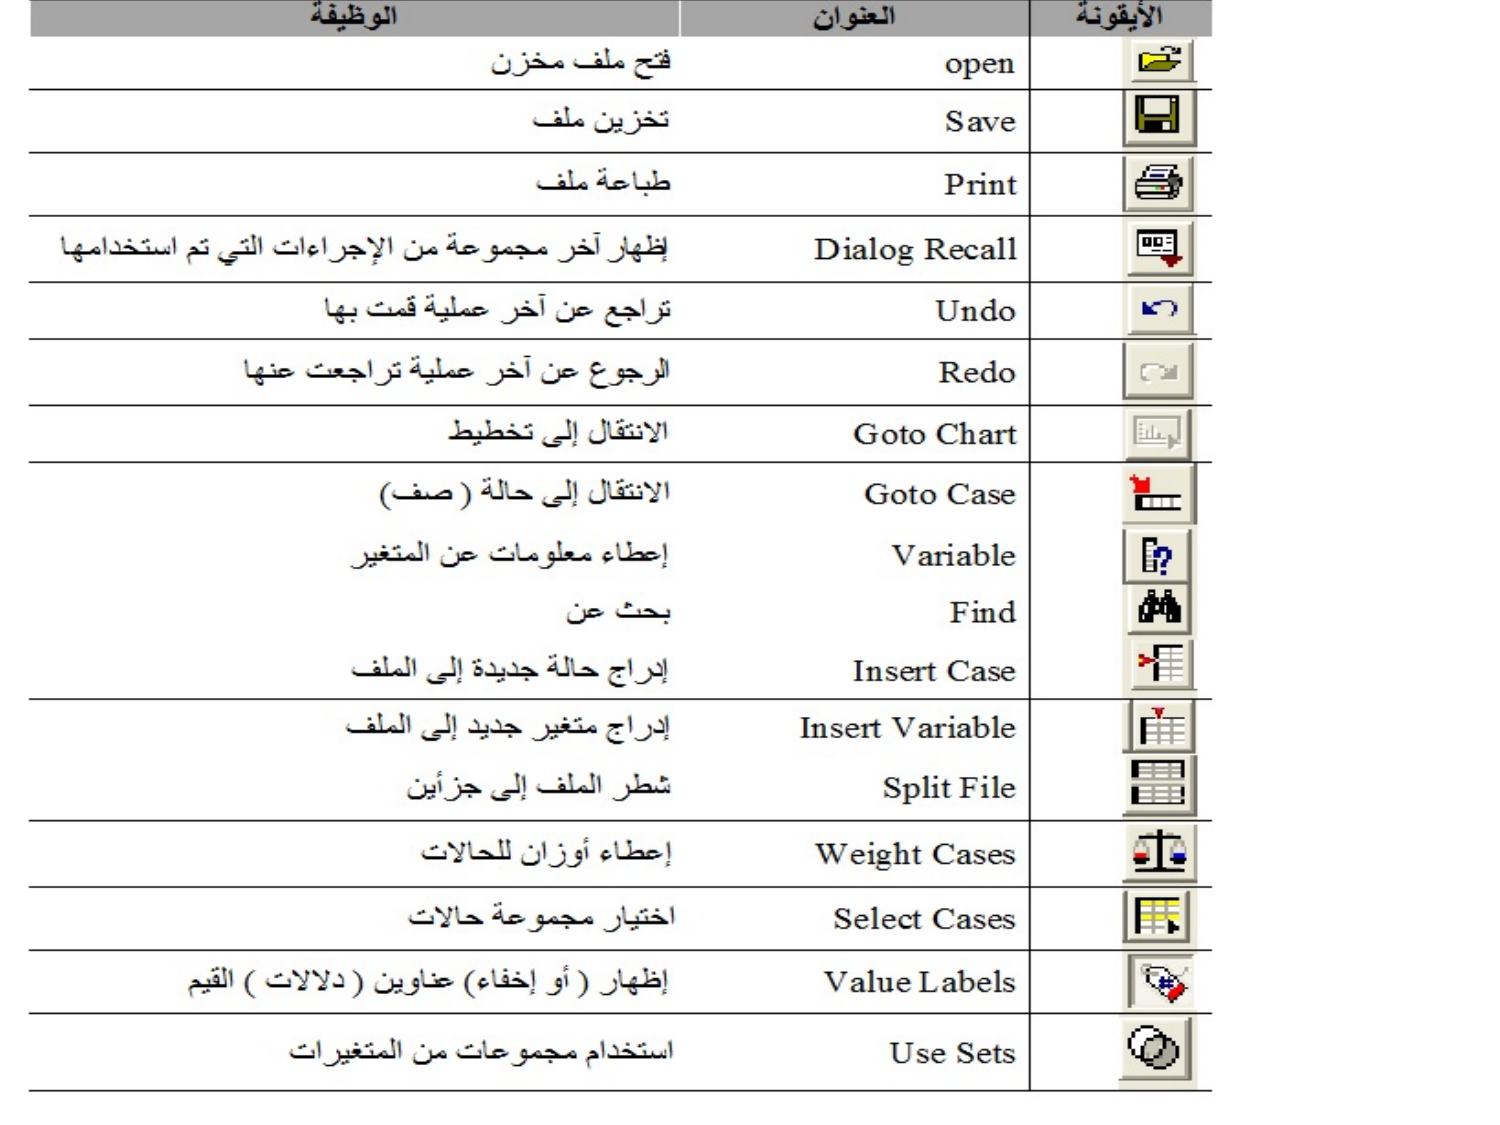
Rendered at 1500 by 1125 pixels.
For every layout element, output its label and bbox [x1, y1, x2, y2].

list [0, 0, 1500, 1125]
